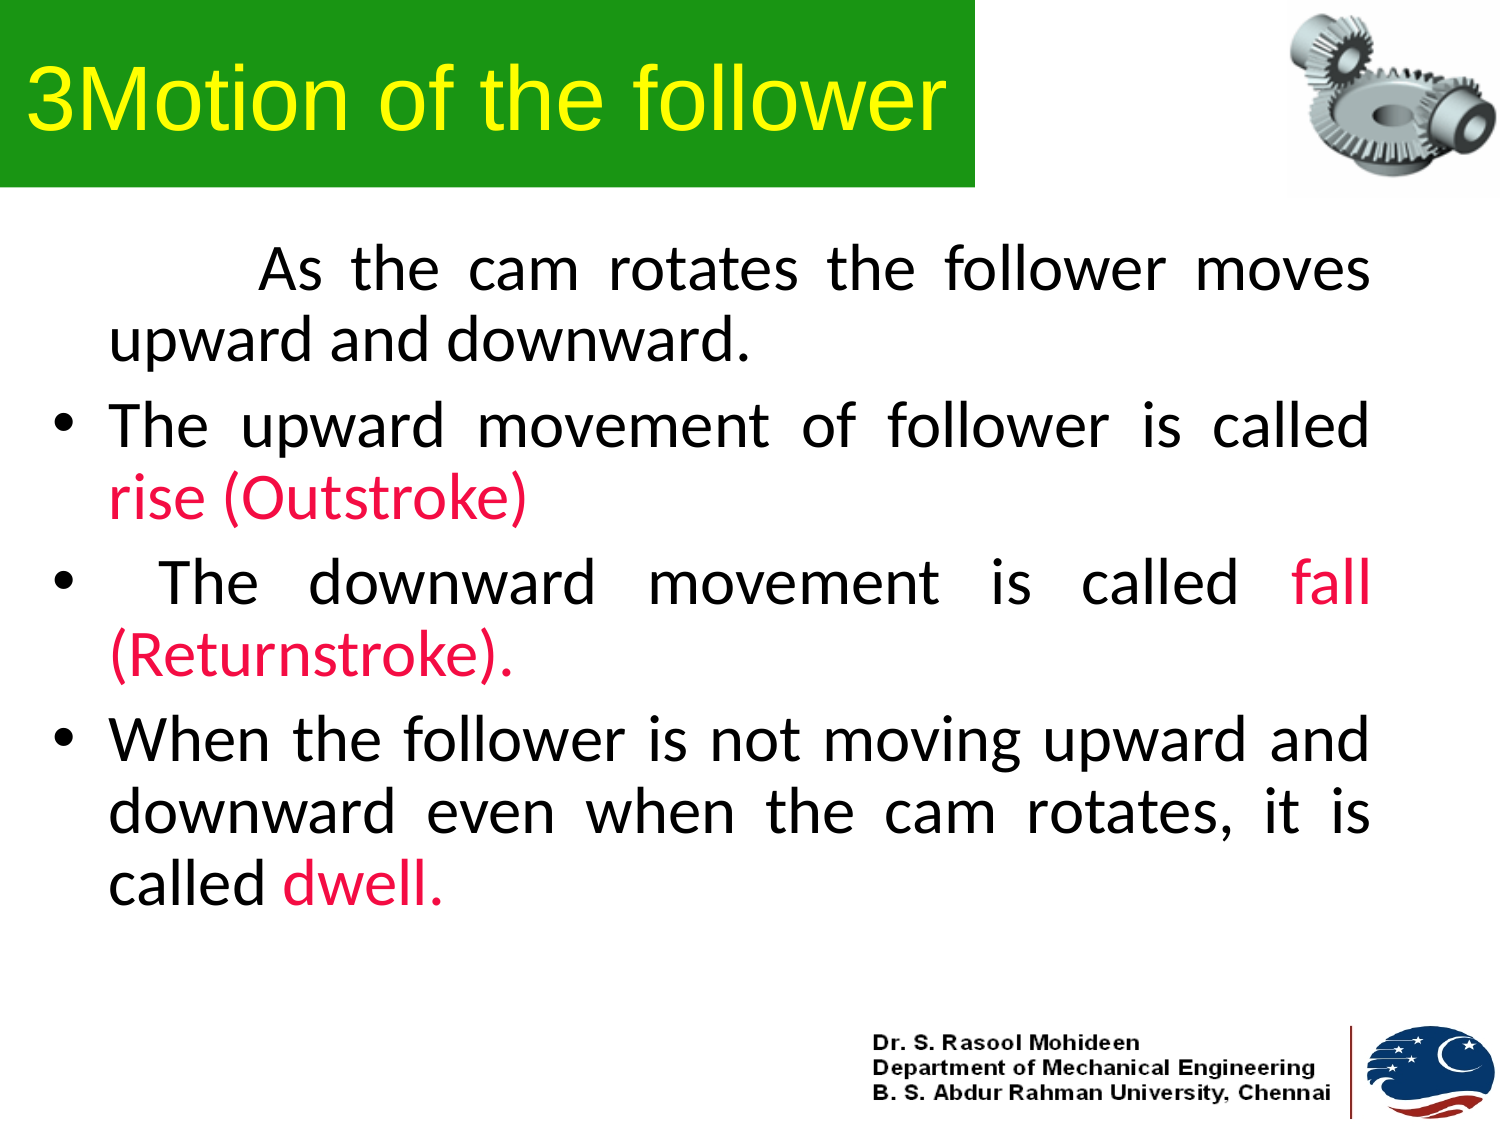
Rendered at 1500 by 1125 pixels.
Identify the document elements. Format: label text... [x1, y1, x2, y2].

title 3Motion of the follower [0, 0, 975, 188]
list As the cam rotates the follower moves upward and downward. The upward movement of follower is called rise (Outstroke) The downward movement is called fall (Returnstroke). When the follower is not moving upward and downward even when the cam rotates, it is called dwell. [37, 224, 1388, 968]
picture [862, 1024, 1500, 1125]
picture [1287, 0, 1500, 198]
